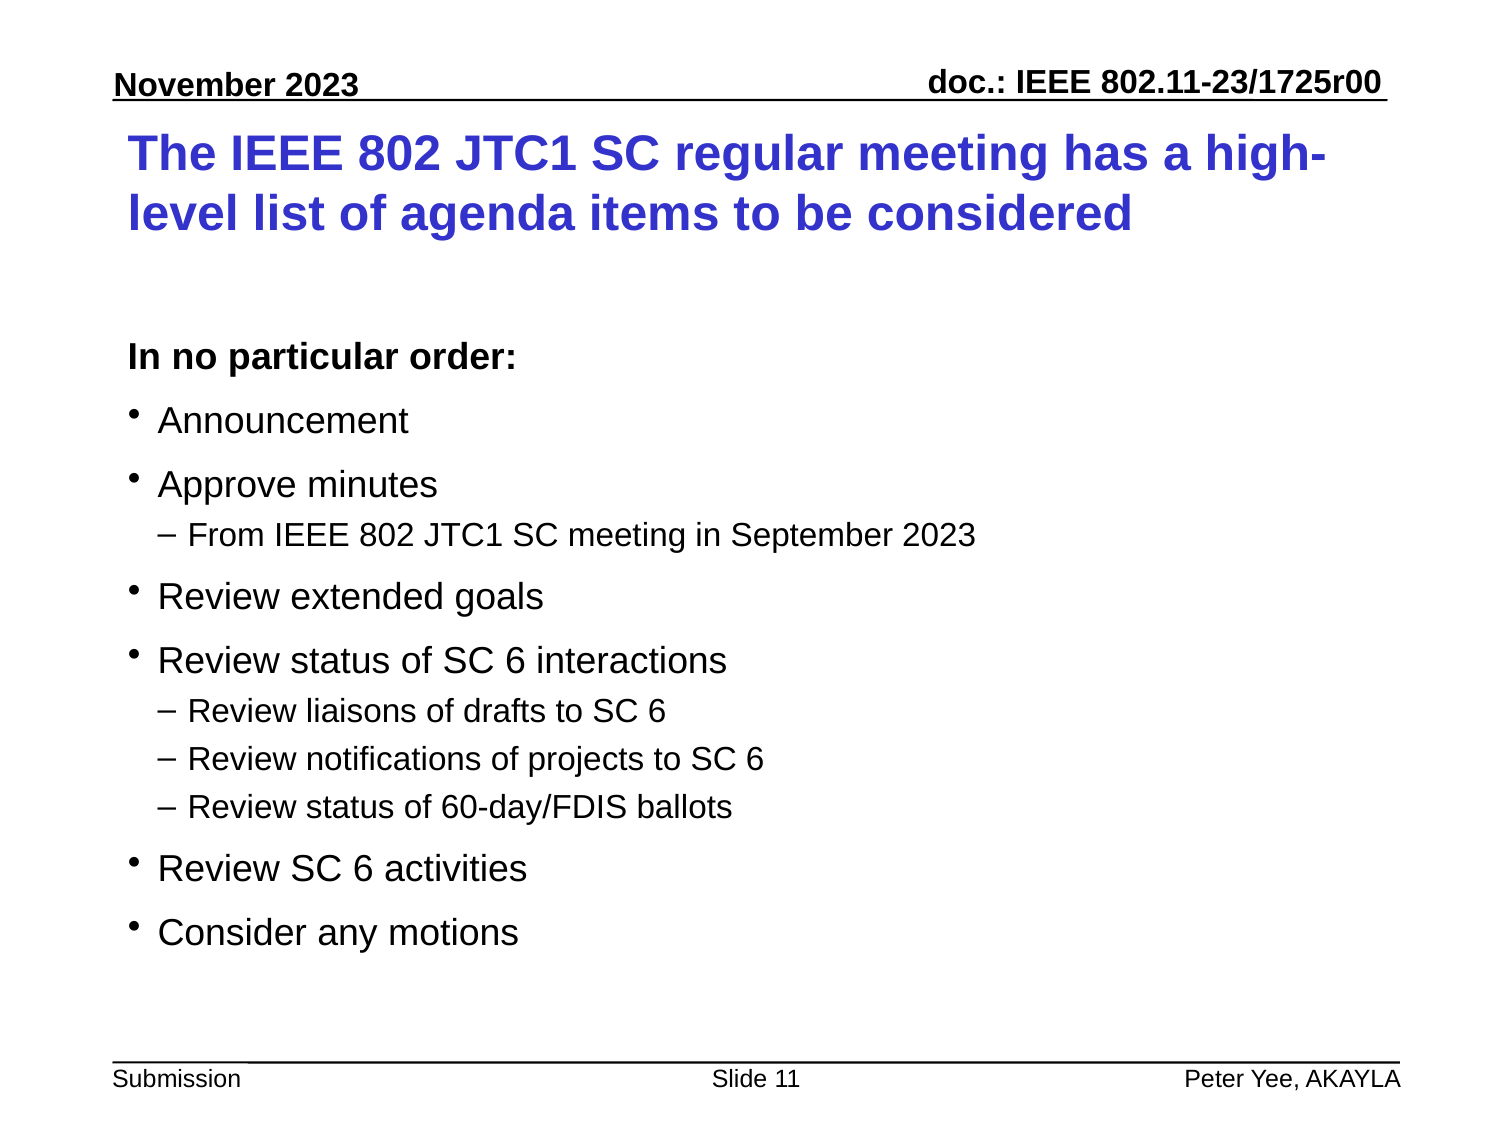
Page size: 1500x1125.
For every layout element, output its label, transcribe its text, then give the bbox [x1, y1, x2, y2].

title The IEEE 802 JTC1 SC regular meeting has a high-level list of agenda items to be considered [112, 112, 1388, 288]
footer Peter Yee, AKAYLA [1183, 1061, 1402, 1093]
slide_number Slide 11 [709, 1061, 803, 1093]
list In no particular order: Announcement Approve minutes From IEEE 802 JTC1 SC meeting in September 2023 Review extended goals Review status of SC 6 interactions Review liaisons of drafts to SC 6 Review notifications of projects to SC 6 Review status of 60-day/FDIS ballots Review SC 6 activities Consider any motions [112, 324, 1388, 1000]
